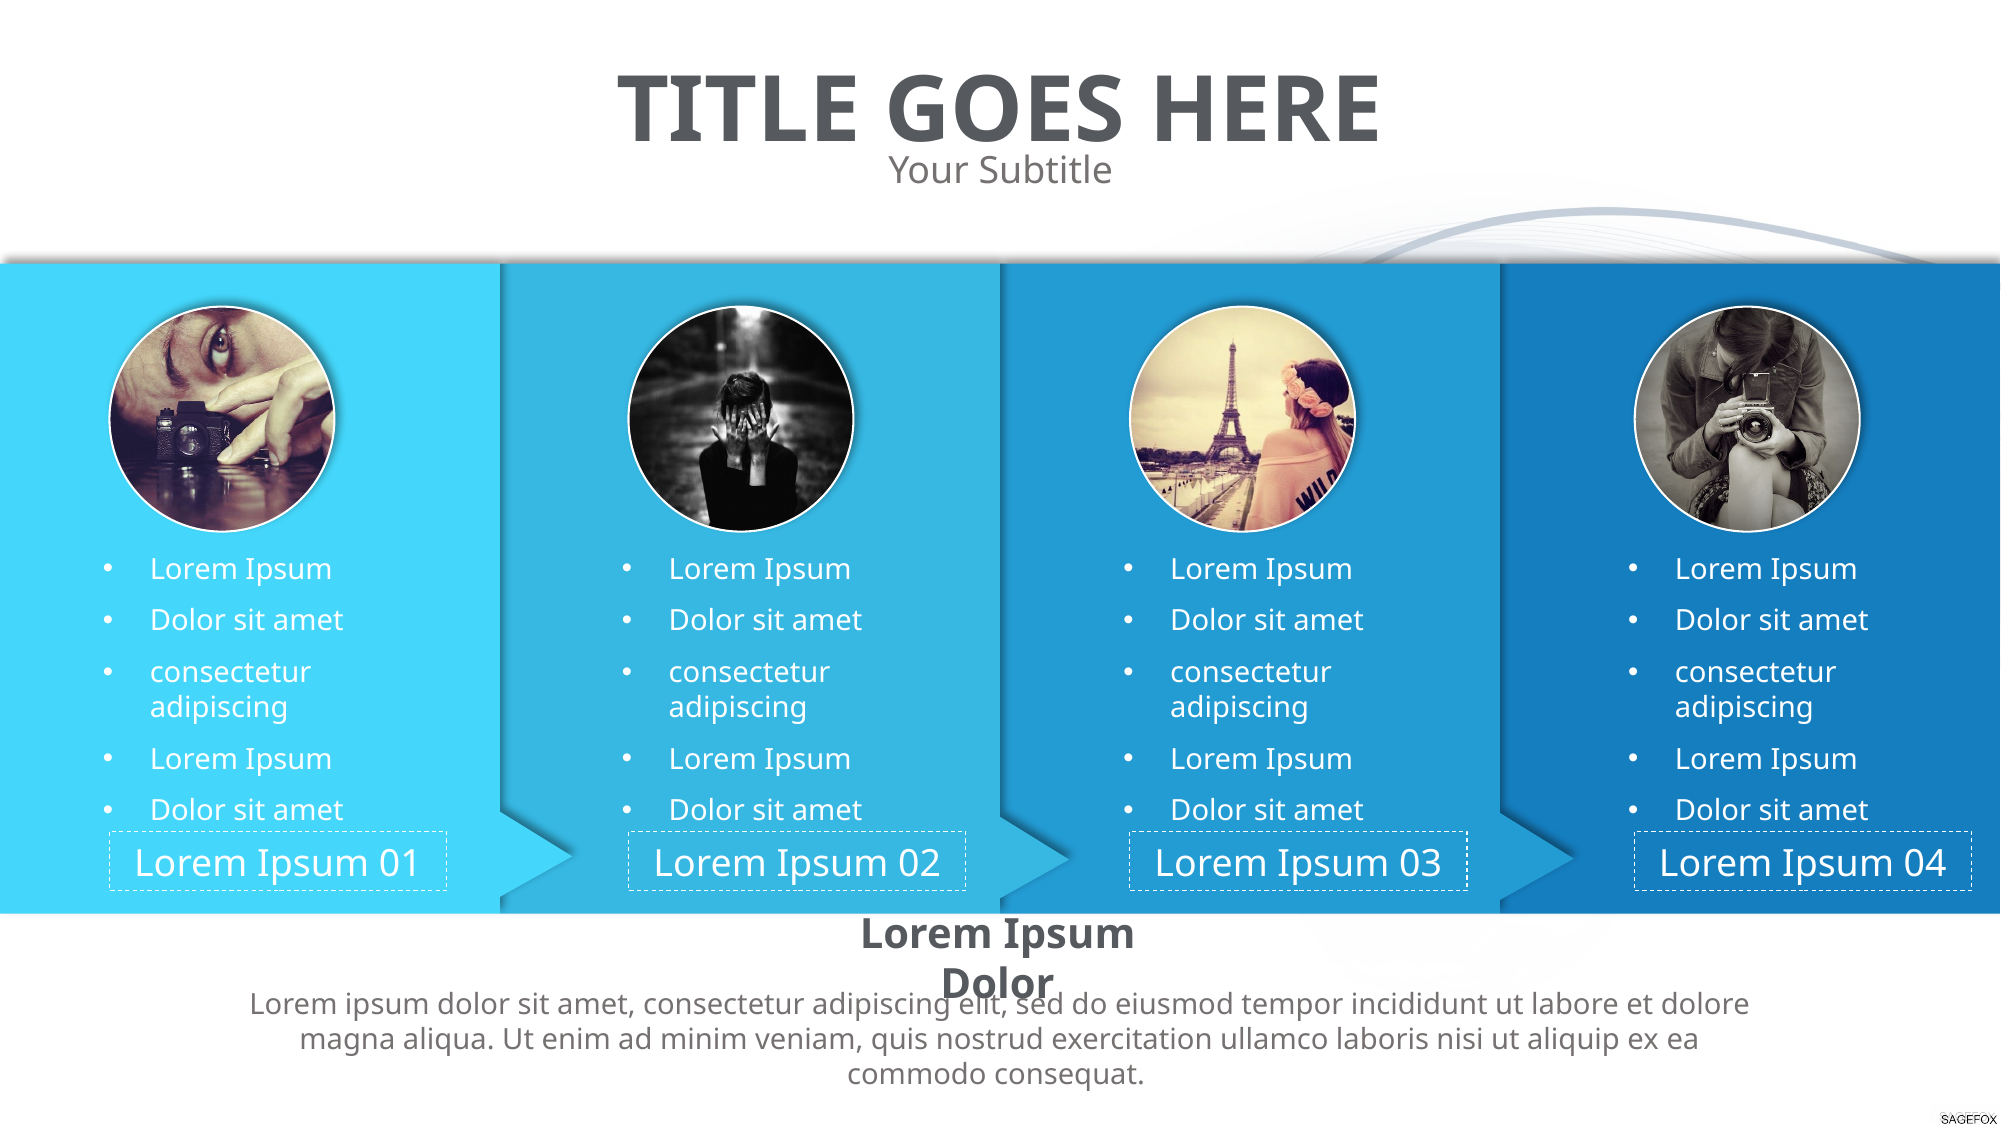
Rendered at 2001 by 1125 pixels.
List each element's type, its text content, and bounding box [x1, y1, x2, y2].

text_box [1128, 305, 1357, 519]
picture [1938, 1114, 1999, 1125]
text_box Lorem Ipsum Dolor sit amet consectetur adipiscing Lorem Ipsum Dolor sit amet [1092, 519, 1480, 890]
text_box [504, 262, 1072, 915]
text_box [548, 42, 1452, 199]
text_box Lorem Ipsum 04 [1634, 831, 1972, 891]
text_box [1633, 305, 1861, 519]
text_box [0, 262, 575, 915]
text_box [108, 305, 336, 519]
text_box [1504, 263, 2000, 915]
text_box Lorem Ipsum 01 [109, 831, 447, 891]
text_box [1005, 262, 1576, 915]
text_box Lorem Ipsum Dolor sit amet consectetur adipiscing Lorem Ipsum Dolor sit amet [72, 519, 459, 890]
text_box [627, 305, 855, 519]
text_box Lorem Ipsum Dolor sit amet consectetur adipiscing Lorem Ipsum Dolor sit amet [1597, 519, 1984, 890]
text_box Lorem Ipsum 03 [1129, 831, 1467, 891]
text_box Lorem Ipsum 02 [628, 831, 966, 891]
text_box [229, 923, 1771, 1065]
text_box Lorem Ipsum Dolor sit amet consectetur adipiscing Lorem Ipsum Dolor sit amet [591, 519, 978, 890]
